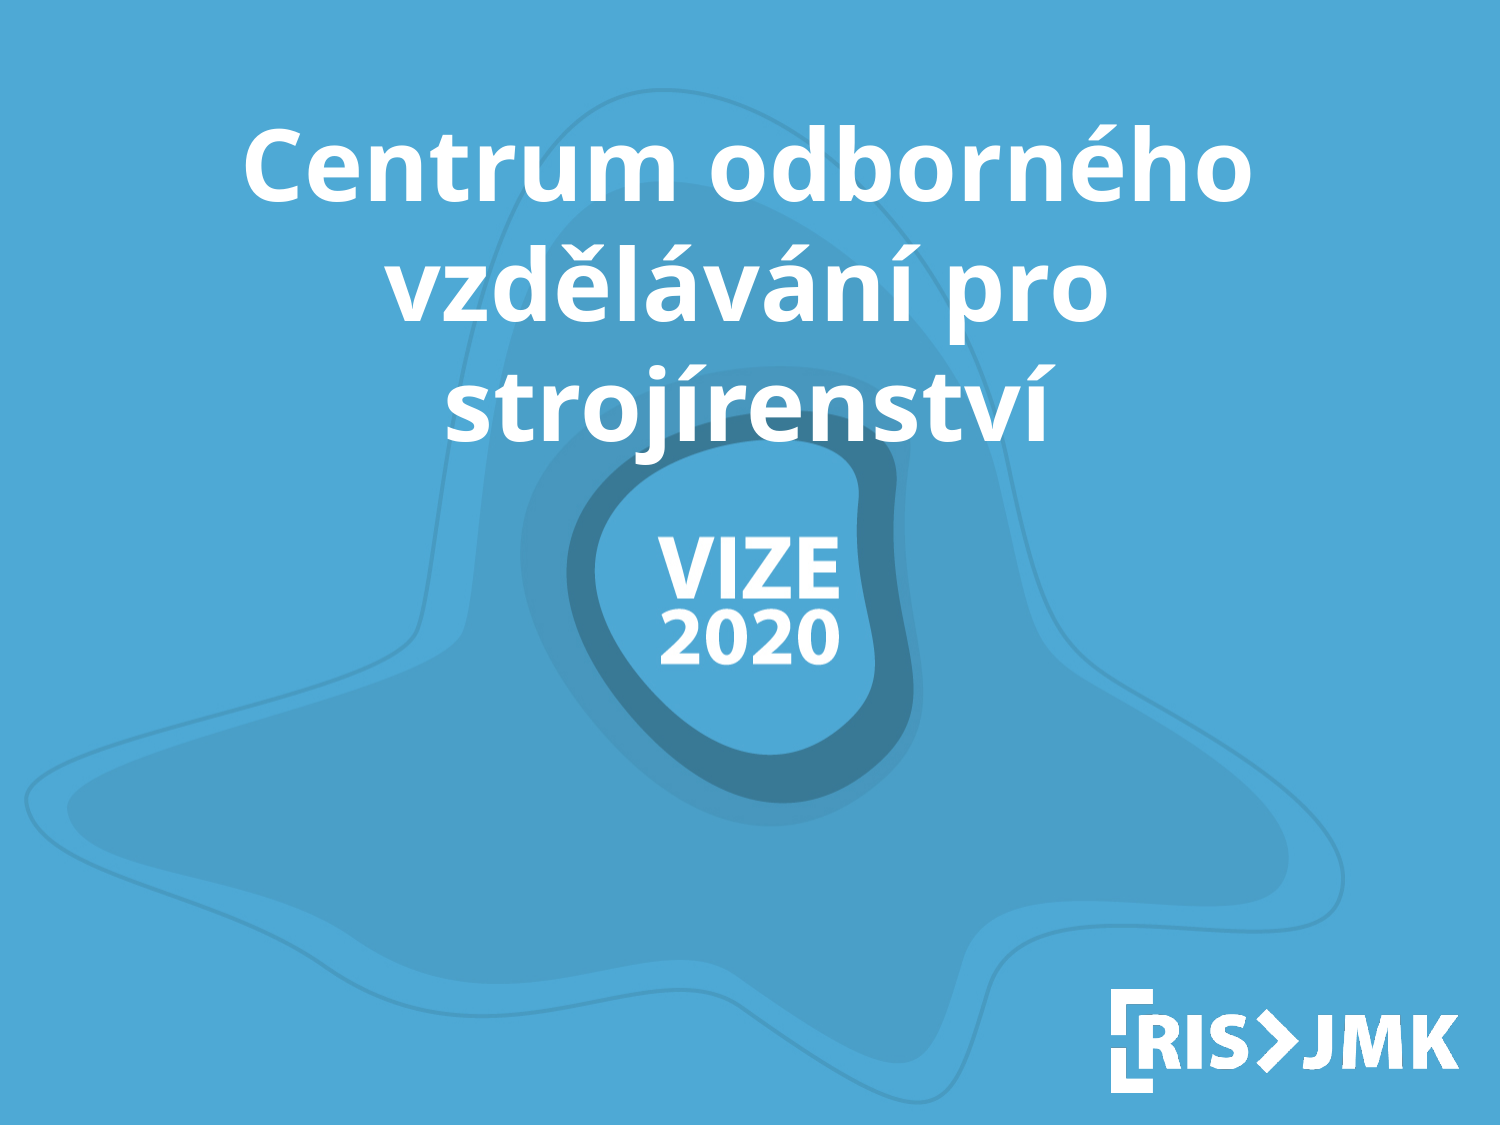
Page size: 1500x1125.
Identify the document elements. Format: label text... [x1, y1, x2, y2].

title Centrum odborného vzdělávání pro strojírenství [100, 101, 1397, 315]
picture [0, 0, 1500, 1125]
